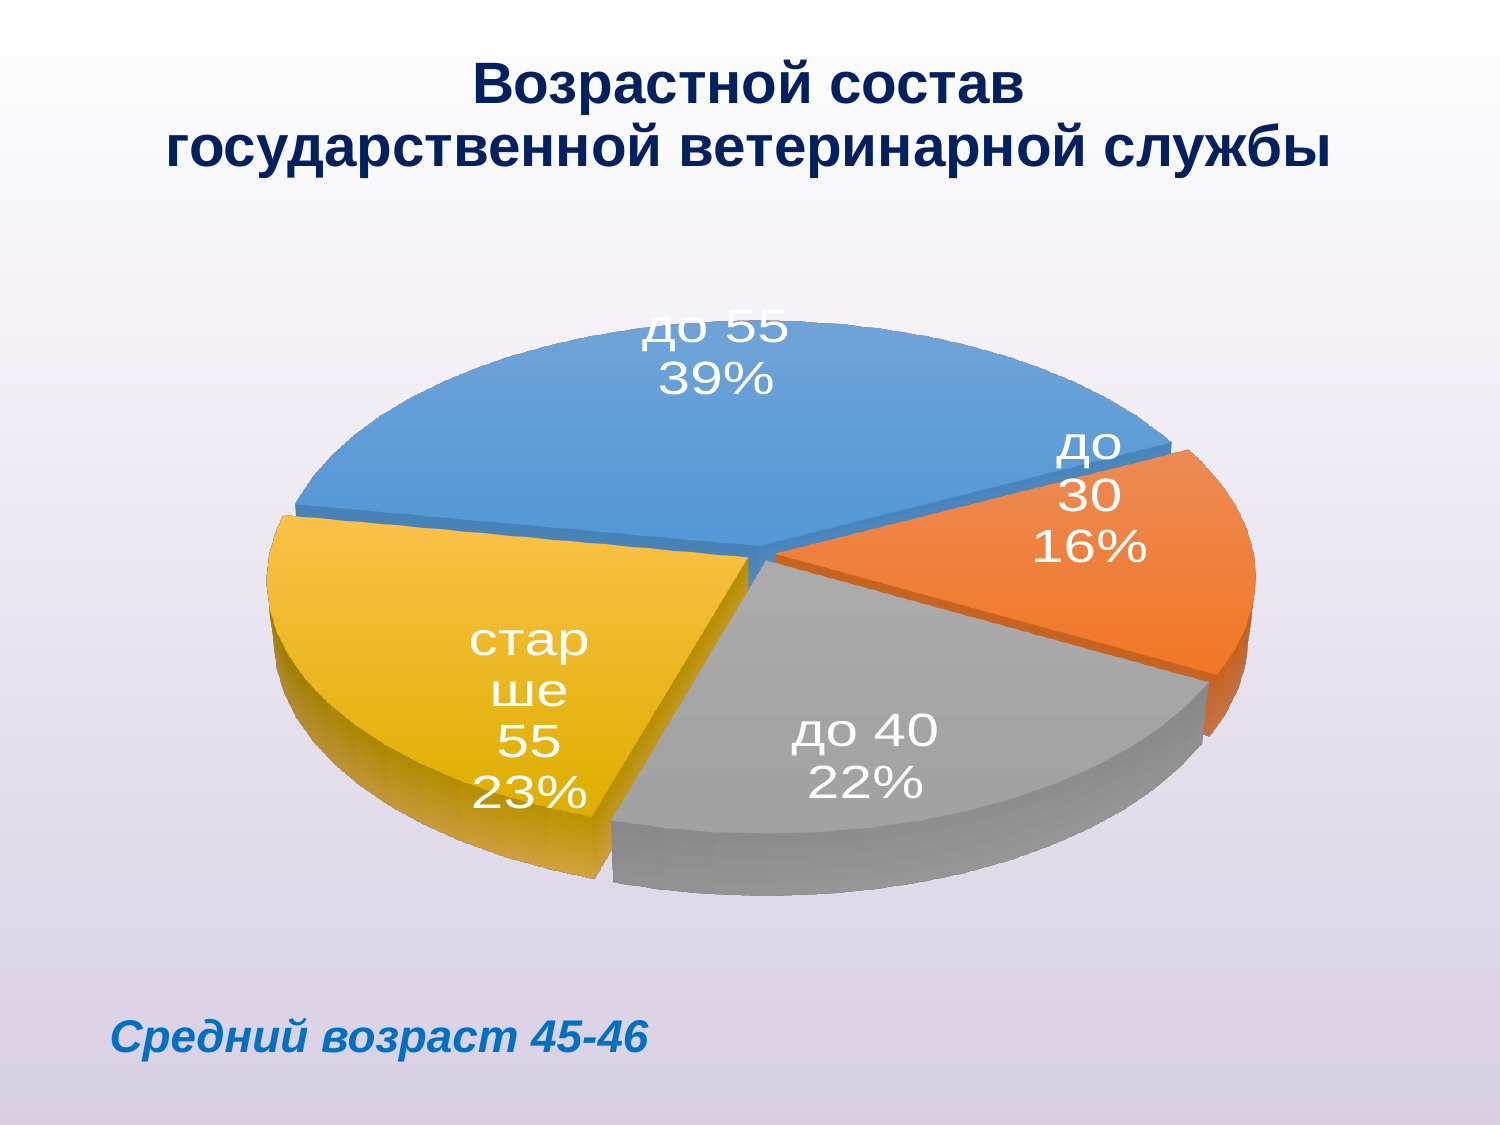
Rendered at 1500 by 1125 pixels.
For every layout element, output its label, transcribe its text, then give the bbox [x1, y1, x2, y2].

title Возрастной состав государственной ветеринарной службы [91, 7, 1424, 225]
text_box [0, 0, 1500, 1125]
text_box Средний возраст 45-46 [94, 999, 664, 1070]
chart [100, 219, 1400, 976]
